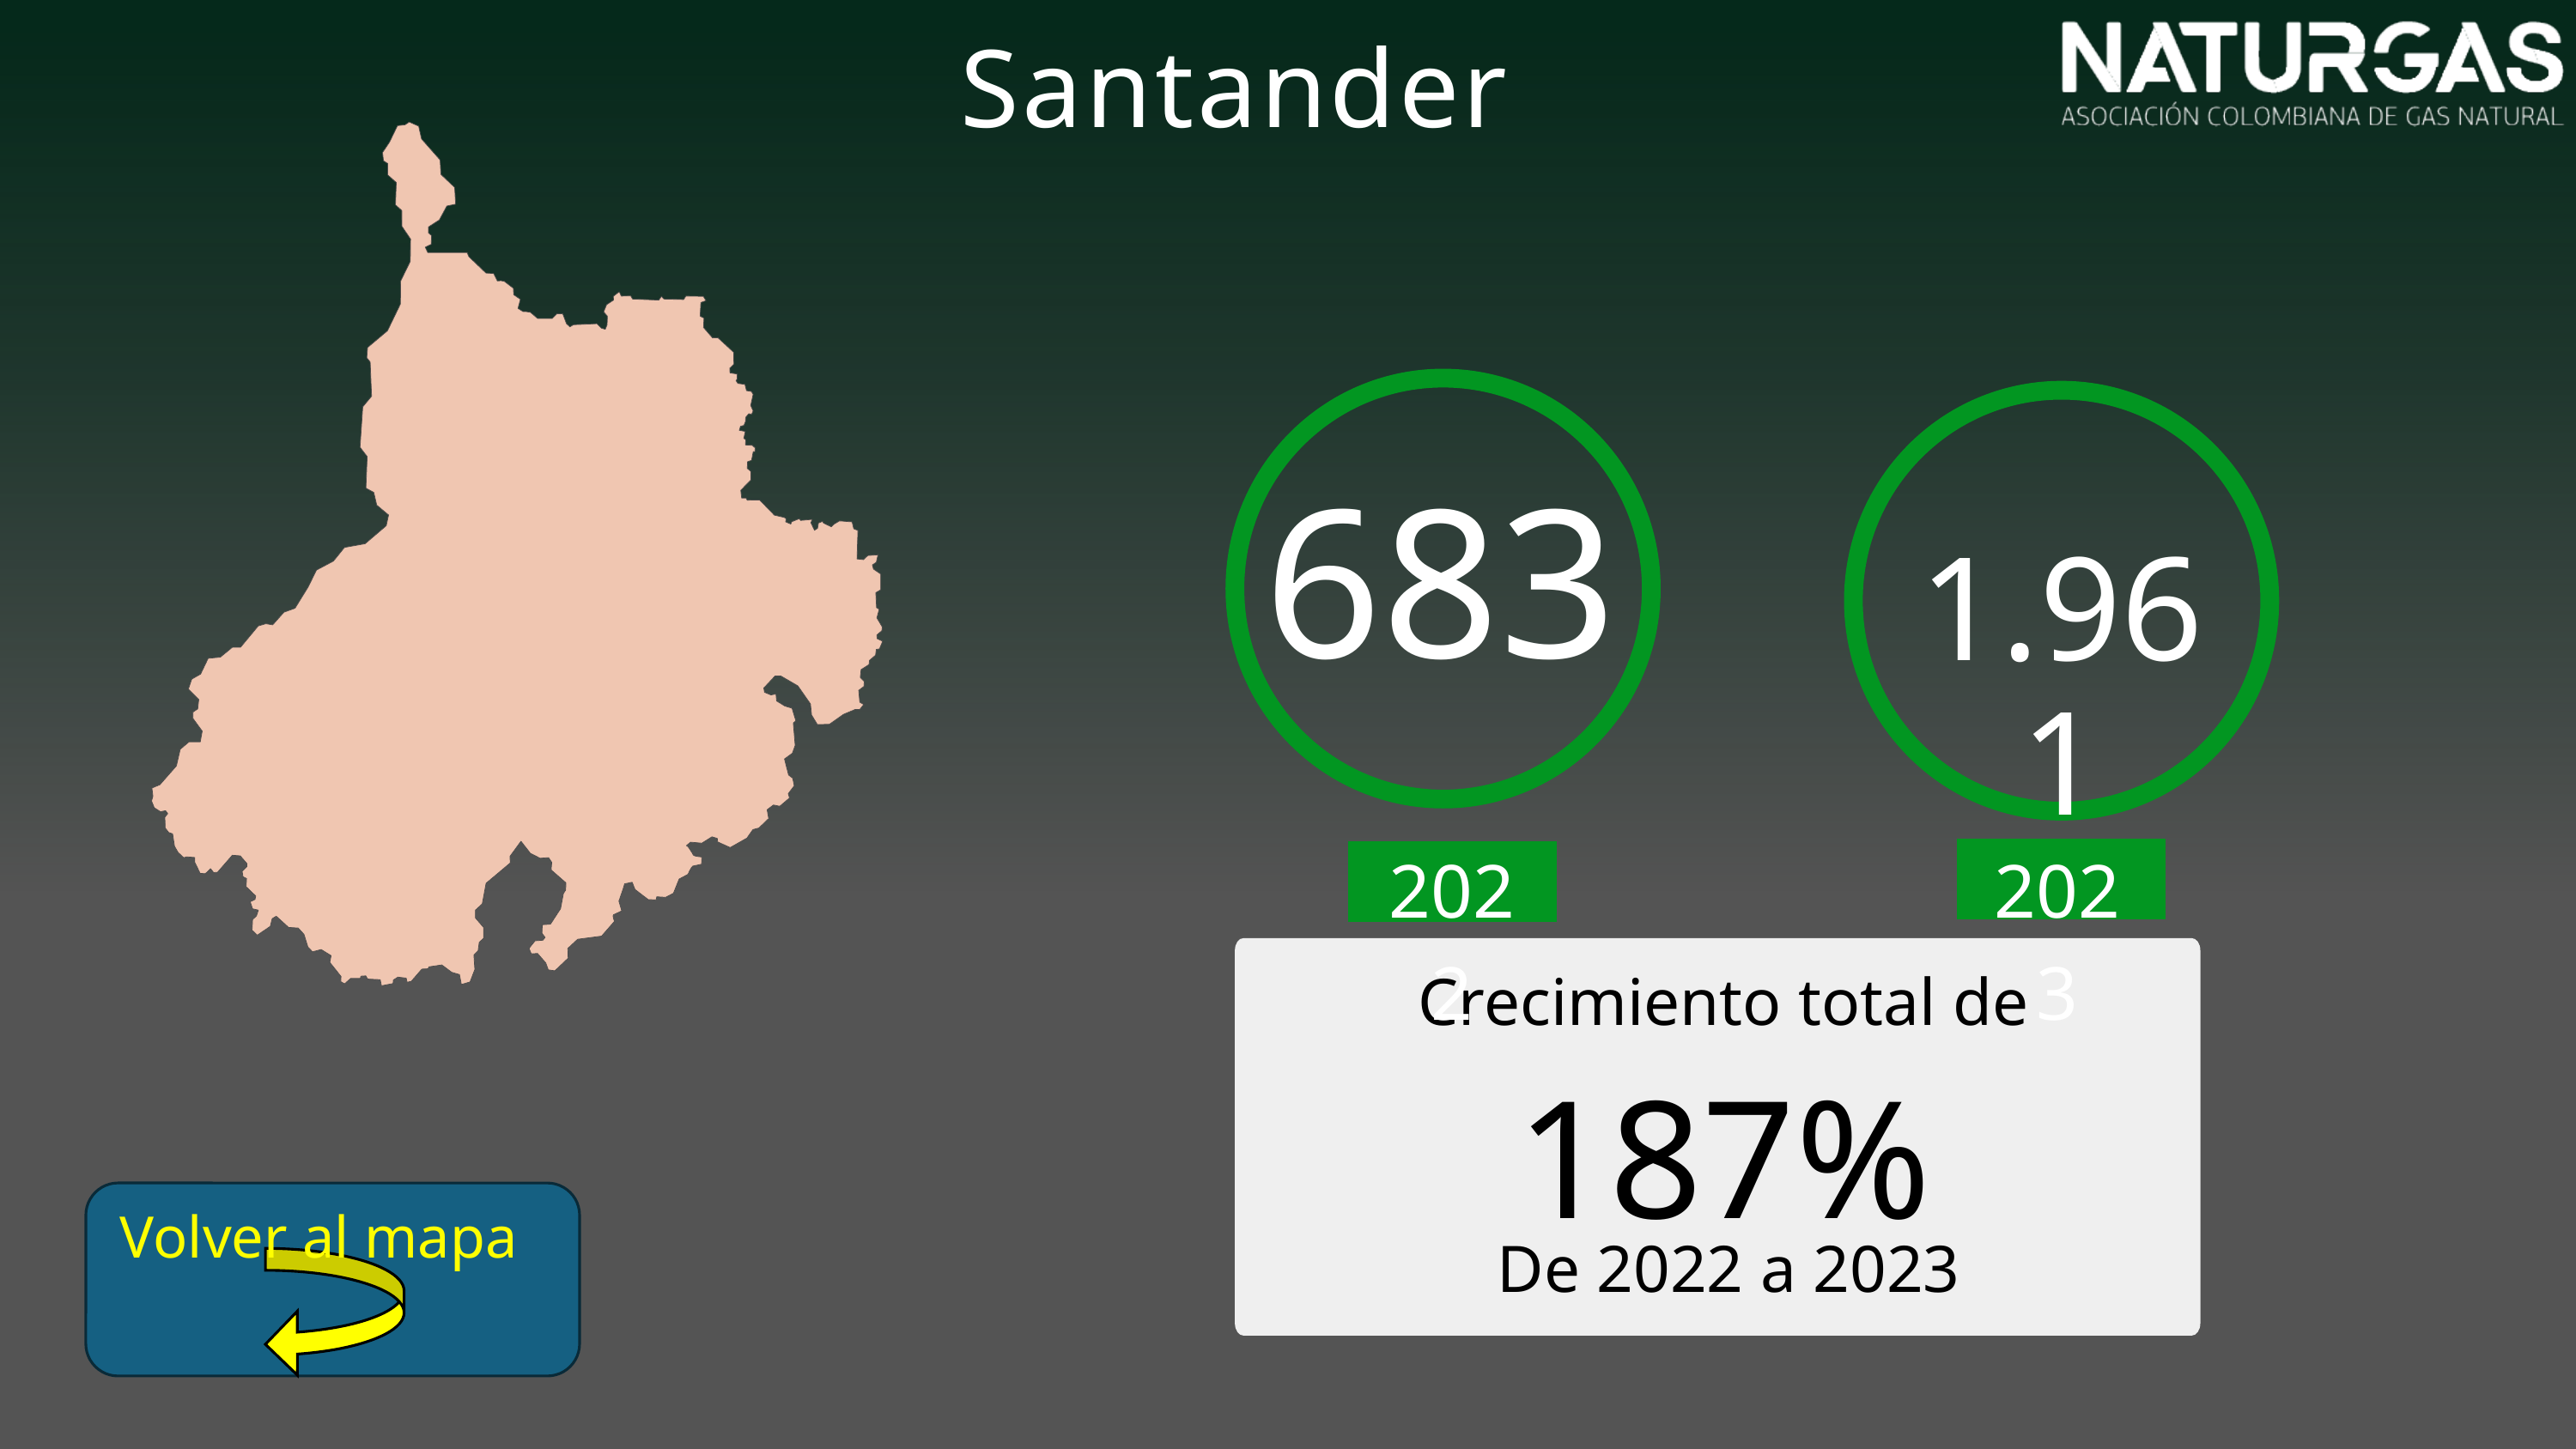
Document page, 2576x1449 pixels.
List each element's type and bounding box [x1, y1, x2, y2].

text_box [1956, 838, 2166, 920]
text_box [1852, 390, 2318, 876]
text_box [1234, 377, 1700, 864]
text_box [1234, 937, 2201, 1337]
text_box [1347, 840, 1558, 923]
picture [0, 0, 2576, 1449]
